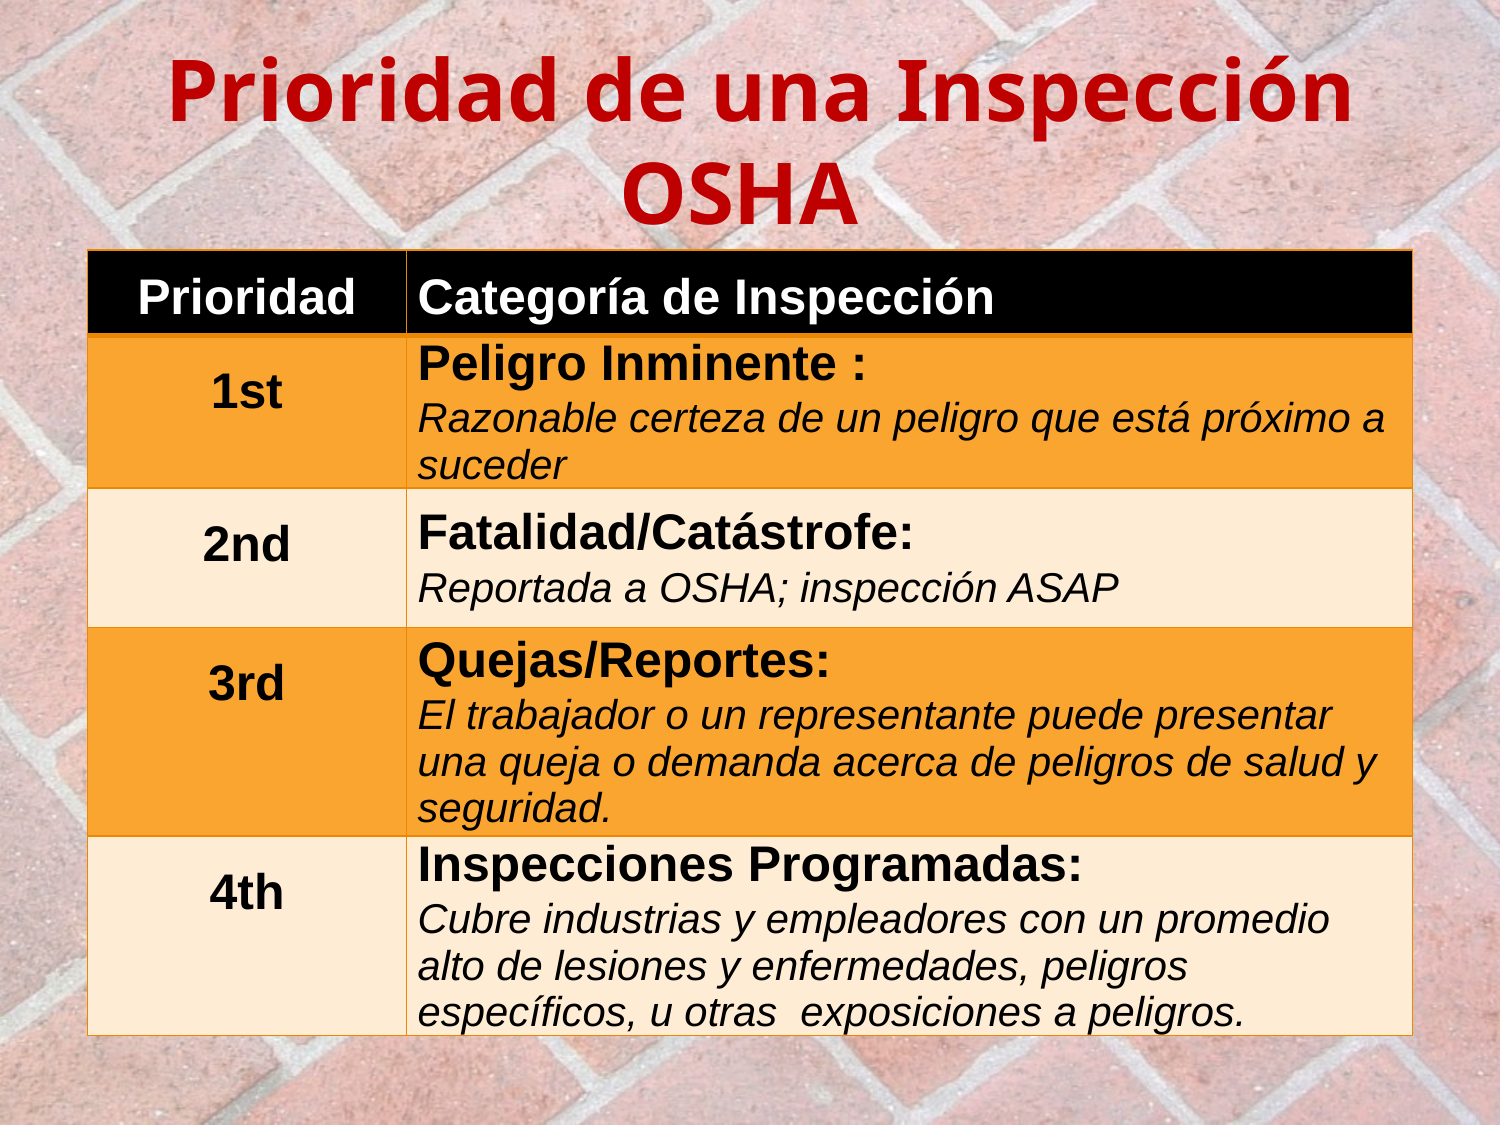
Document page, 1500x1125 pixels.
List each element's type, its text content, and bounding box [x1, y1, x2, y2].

table_cell Quejas/Reportes: El trabajador o un representante puede presentar una queja o demanda acerca de peligros de salud y seguridad. [407, 628, 1412, 835]
table_header Prioridad [88, 251, 406, 333]
table_cell 3rd [88, 628, 406, 835]
table_cell 4th [88, 837, 406, 1035]
table_cell Peligro Inminente : Razonable certeza de un peligro que está próximo a suceder [407, 338, 1412, 487]
table_header Categoría de Inspección [407, 251, 1412, 333]
table_cell 1st [88, 338, 406, 487]
title Prioridad de una Inspección OSHA [75, 45, 1425, 233]
table_cell 2nd [88, 489, 406, 627]
table_cell Inspecciones Programadas: Cubre industrias y empleadores con un promedio alto de lesiones y enfermedades, peligros específicos, u otras exposiciones a peligros. [407, 837, 1412, 1035]
table_cell Fatalidad/Catástrofe: Reportada a OSHA; inspección ASAP [407, 489, 1412, 627]
